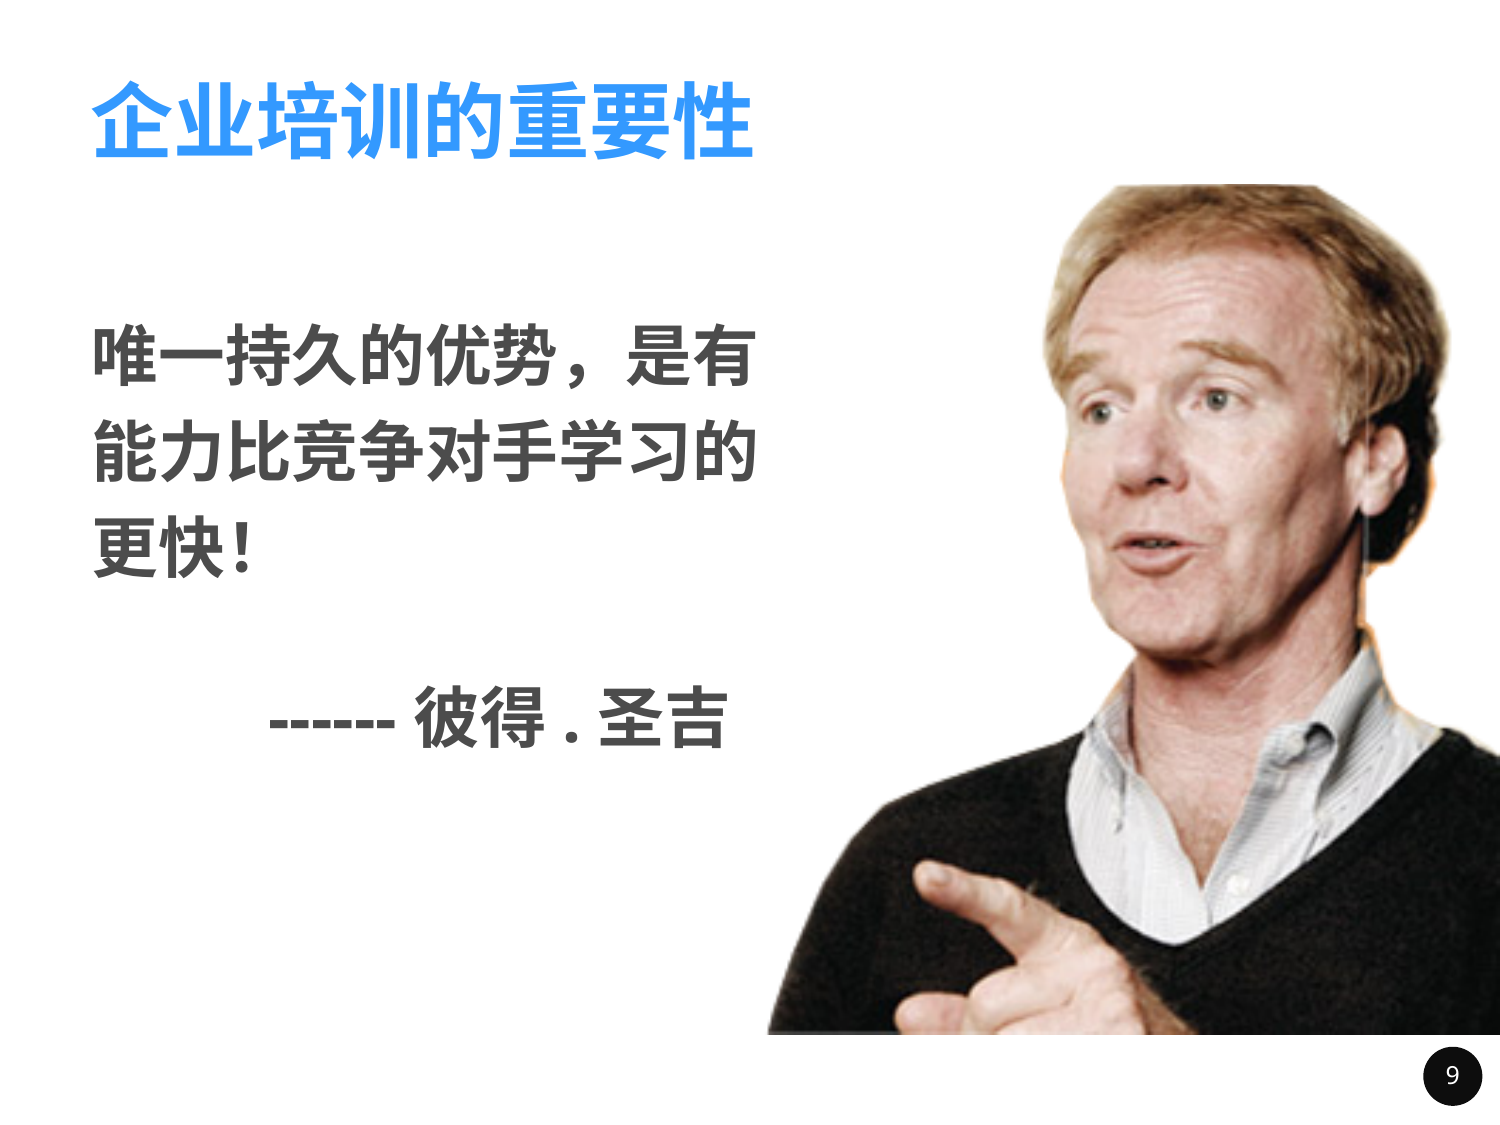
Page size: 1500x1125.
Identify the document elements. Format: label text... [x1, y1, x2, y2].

title 企业培训的重要性 [75, 54, 1424, 185]
text_box 唯一持久的优势，是有能力比竞争对手学习的更快！ [76, 290, 579, 594]
picture [584, 184, 1500, 1035]
text_box ------彼得.圣吉 [253, 668, 579, 764]
